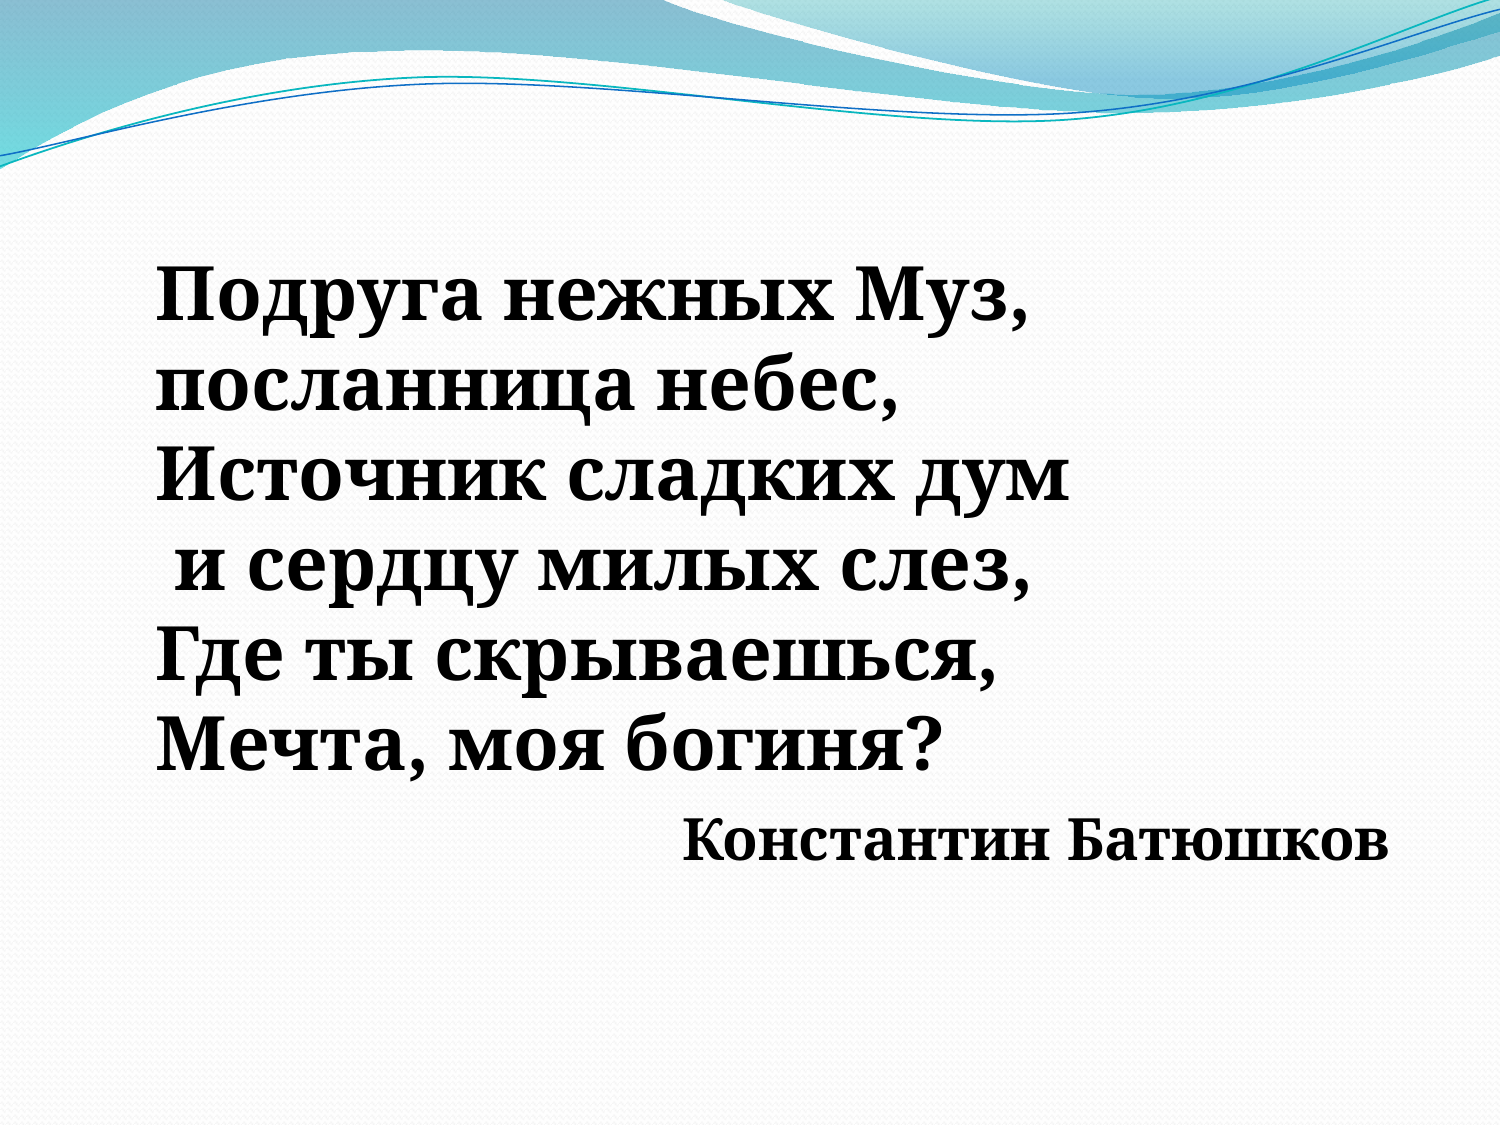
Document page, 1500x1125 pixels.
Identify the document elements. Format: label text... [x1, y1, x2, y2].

text_box Подруга нежных Муз, посланница небес, Источник сладких дум и сердцу милых слез, Где ты скрываешься, Мечта, моя богиня? Константин Батюшков [140, 237, 1407, 883]
